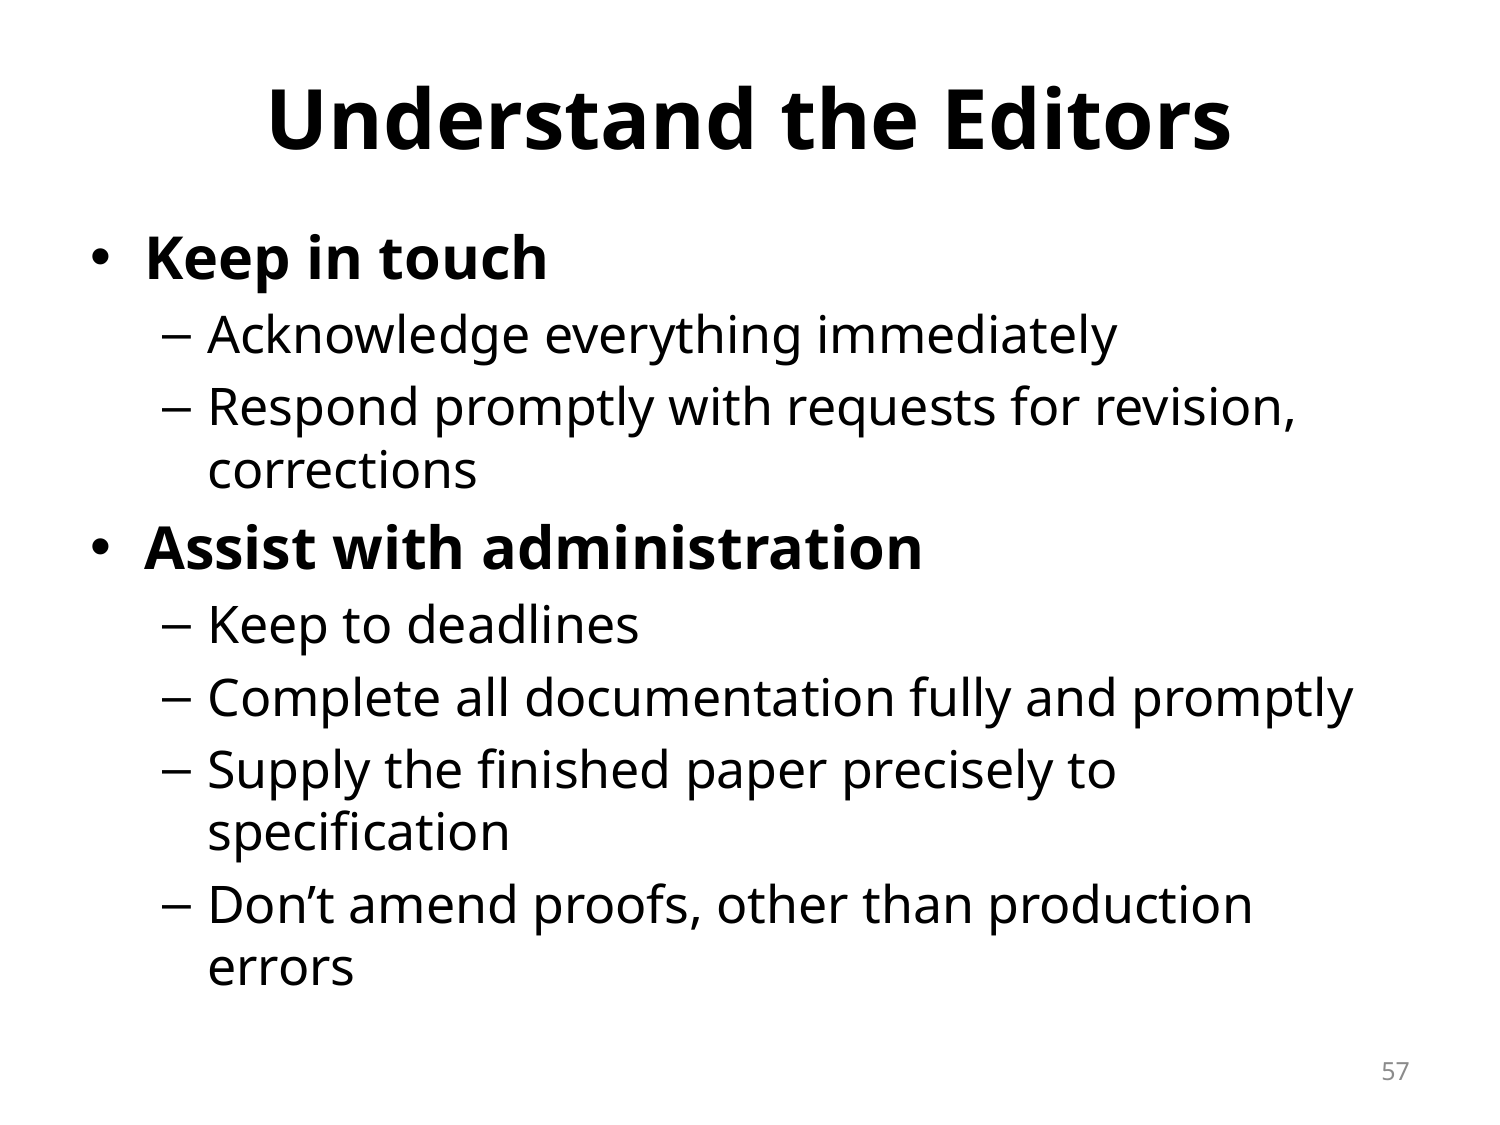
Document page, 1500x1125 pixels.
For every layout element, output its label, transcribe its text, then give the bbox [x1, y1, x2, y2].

list Keep in touch Acknowledge everything immediately Respond promptly with requests for revision, corrections Assist with administration Keep to deadlines Complete all documentation fully and promptly Supply the finished paper precisely to specification Don’t amend proofs, other than production errors [75, 212, 1425, 1005]
title Understand the Editors [75, 45, 1425, 188]
slide_number 57 [1074, 1042, 1425, 1103]
